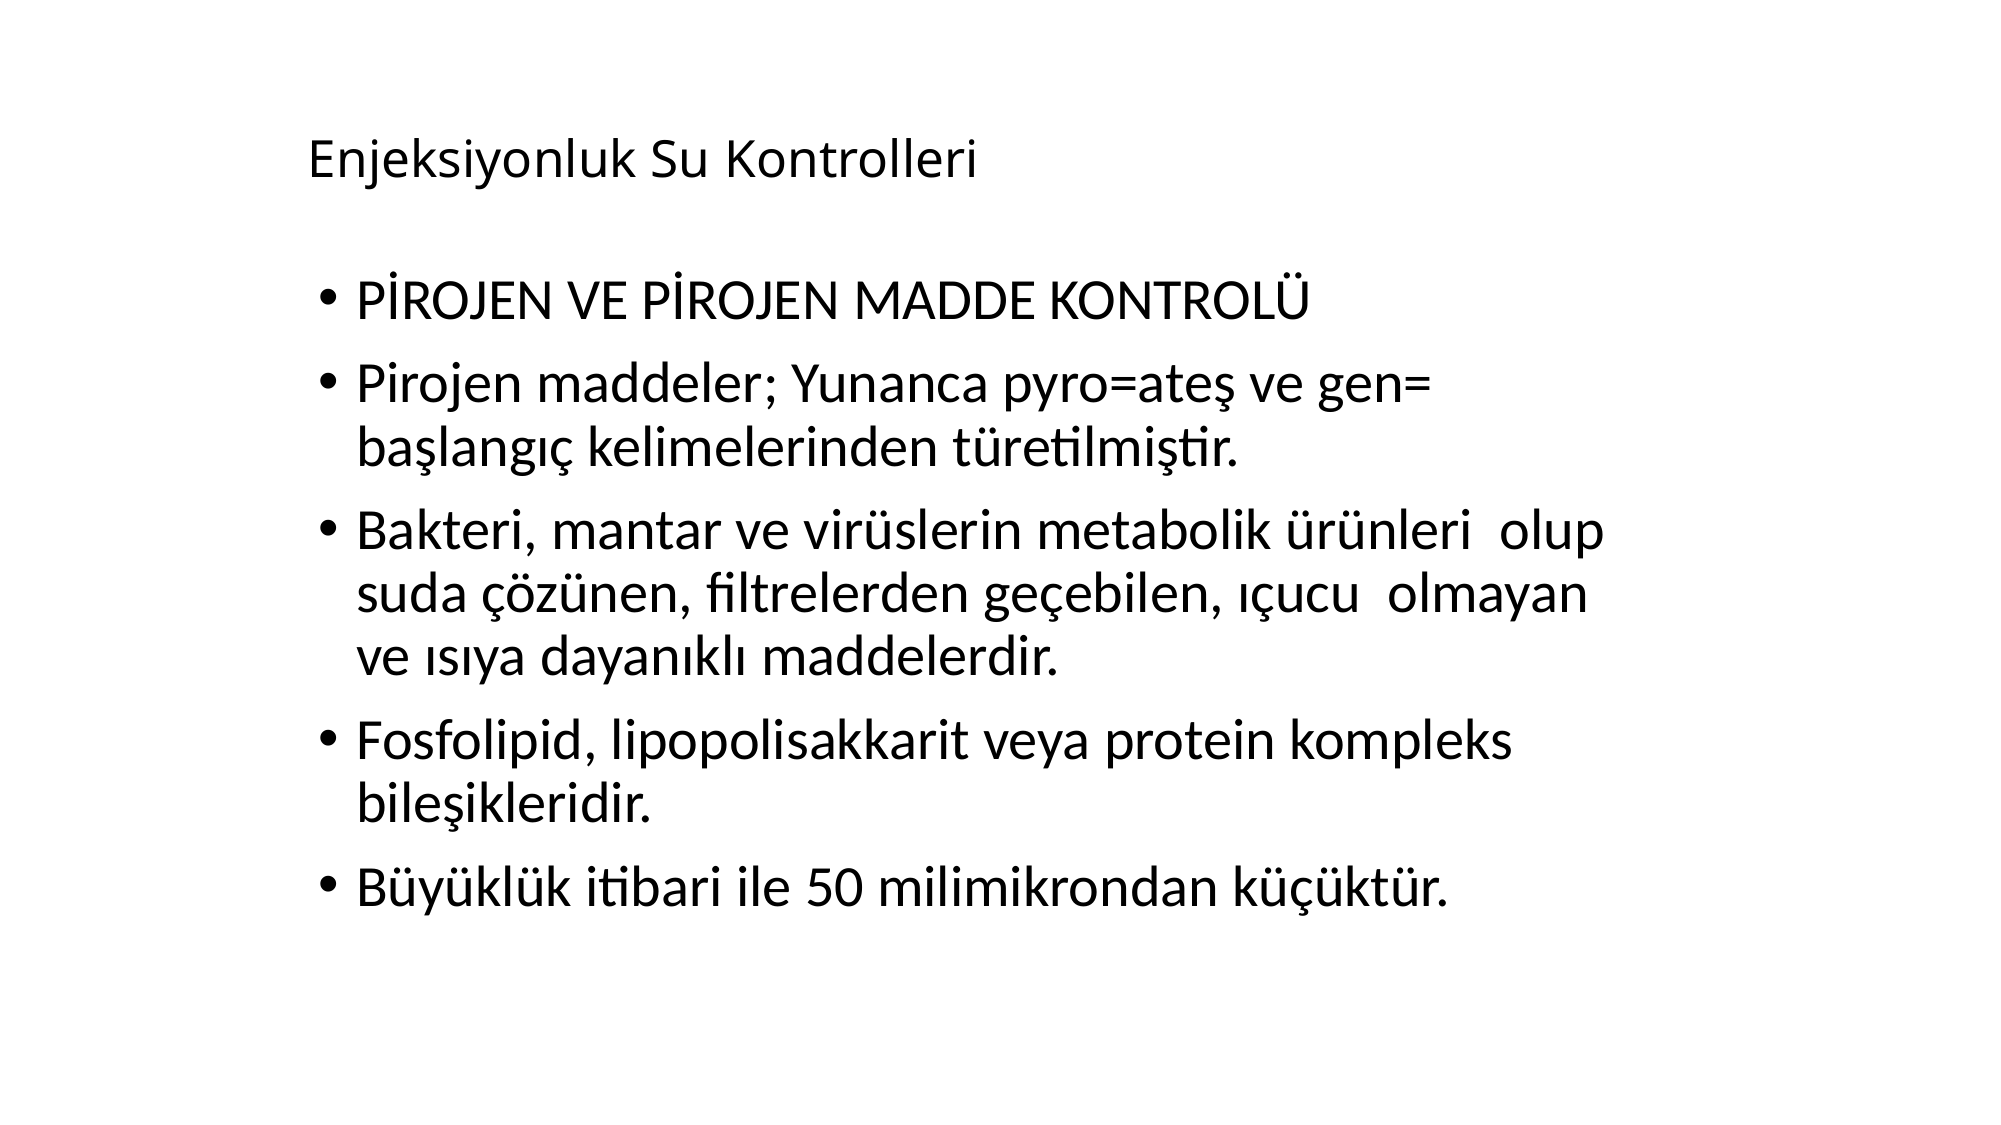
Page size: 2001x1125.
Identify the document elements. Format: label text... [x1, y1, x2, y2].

title Enjeksiyonluk Su Kontrolleri [292, 125, 1708, 197]
list PİROJEN VE PİROJEN MADDE KONTROLÜ Pirojen maddeler; Yunanca pyro=ateş ve gen= başlangıç kelimelerinden türetilmiştir. Bakteri, mantar ve virüslerin metabolik ürünleri olup suda çözünen, filtrelerden geçebilen, ıçucu olmayan ve ısıya dayanıklı maddelerdir. Fosfolipid, lipopolisakkarit veya protein kompleks bileşikleridir. Büyüklük itibari ile 50 milimikrondan küçüktür. [303, 261, 1670, 969]
